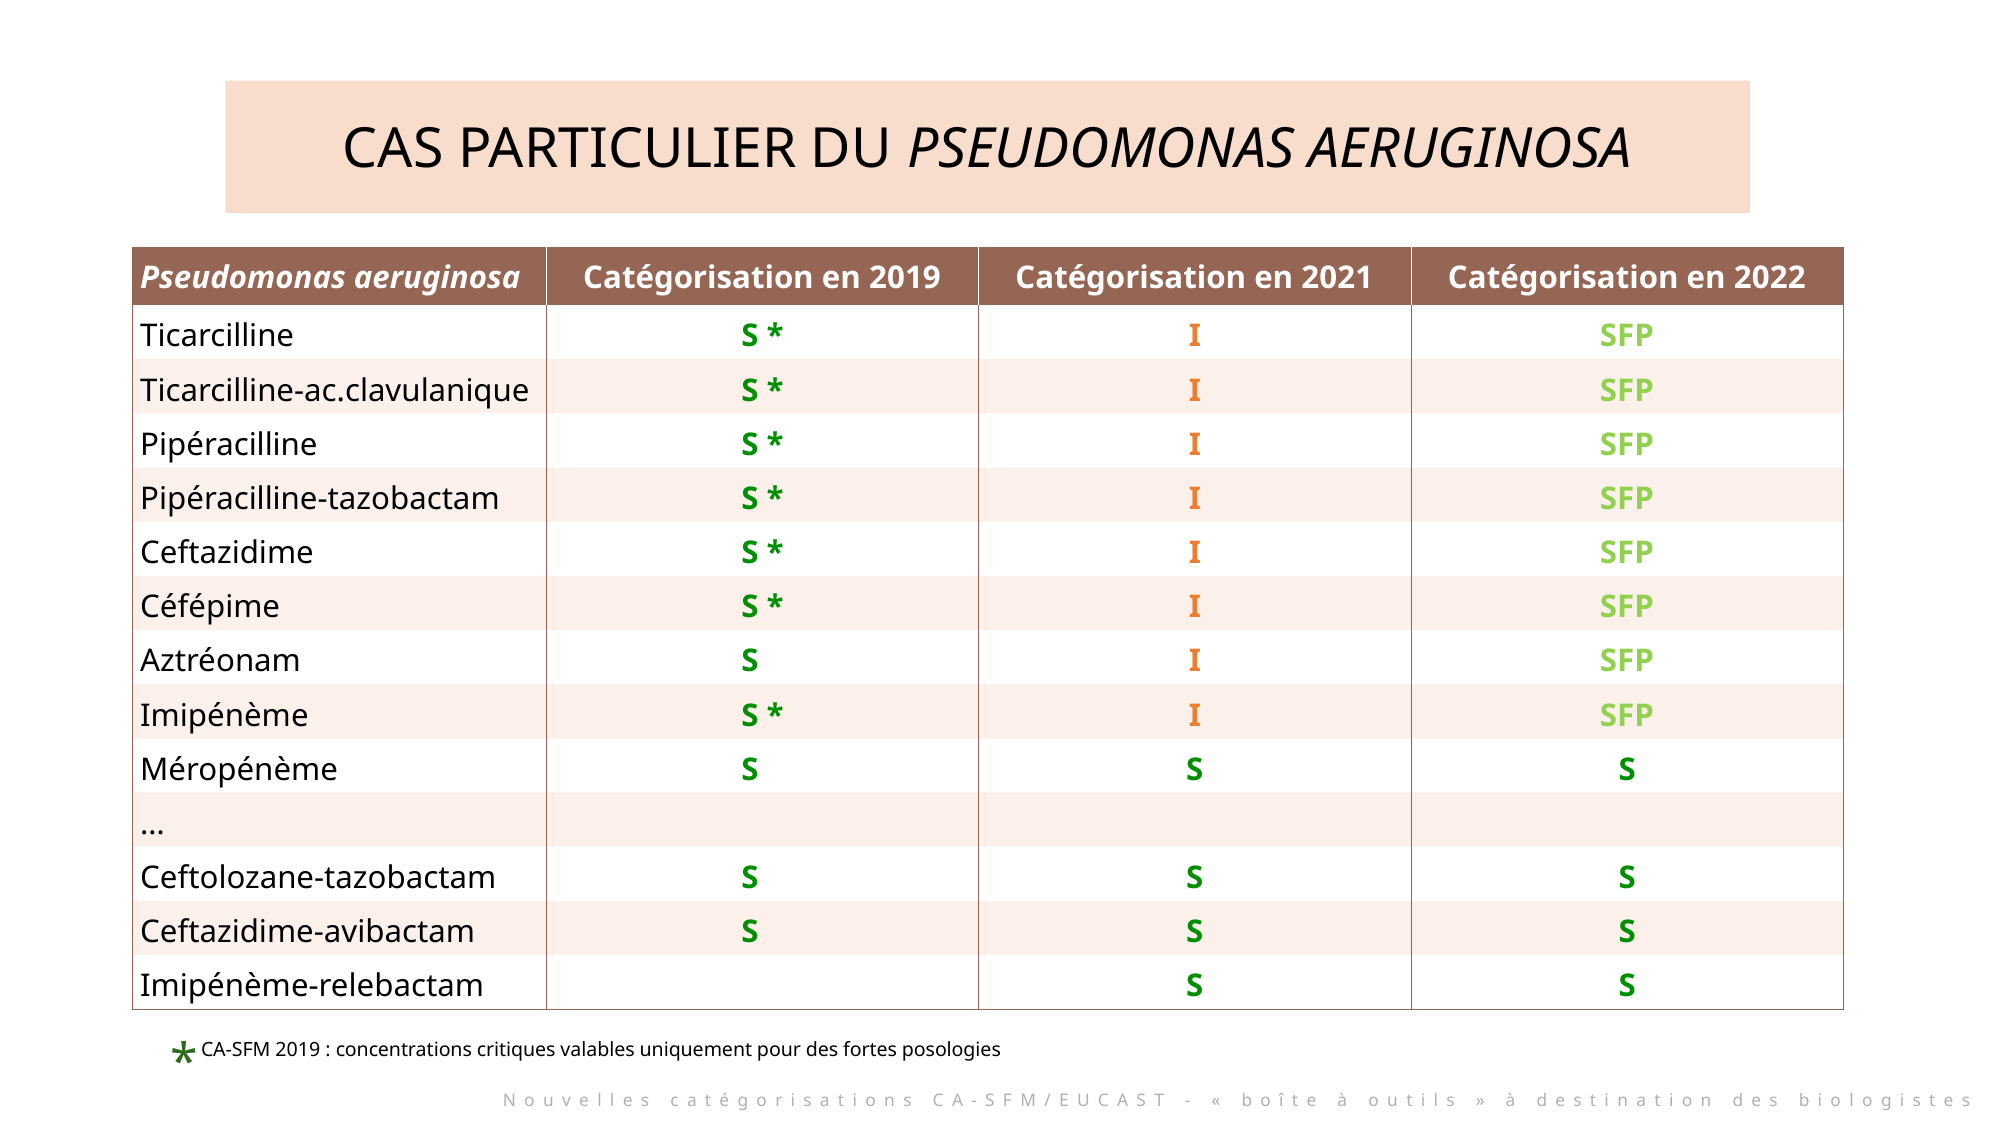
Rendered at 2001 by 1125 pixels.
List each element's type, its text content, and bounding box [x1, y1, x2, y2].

text_box CA-SFM 2019 : concentrations critiques valables uniquement pour des fortes posologies [181, 1027, 2000, 1113]
table_cell I [979, 522, 1411, 576]
table_header Catégorisation en 2019 [547, 247, 978, 305]
table_cell S [1412, 955, 1843, 1009]
table_cell Ticarcilline-ac.clavulanique [133, 359, 546, 413]
table_cell Méropénème [133, 738, 546, 792]
text_box * [155, 1022, 206, 1098]
table_cell I [979, 413, 1411, 468]
table_cell I [979, 684, 1411, 738]
table_cell S * [547, 305, 978, 359]
table_cell S [979, 738, 1411, 792]
table_cell S [979, 955, 1411, 1009]
table_cell S * [547, 576, 978, 630]
table_cell S [1412, 847, 1843, 901]
table_cell S [979, 901, 1411, 955]
table_cell SFP [1412, 522, 1843, 576]
table_cell S * [547, 468, 978, 522]
table_cell Pipéracilline-tazobactam [133, 468, 546, 522]
table_cell SFP [1412, 305, 1843, 359]
footer Nouvelles catégorisations CA-SFM/EUCAST - « boîte à outils » à destination des biologistes [97, 1079, 1986, 1119]
table_cell S * [547, 738, 978, 792]
table_cell SFP [1412, 630, 1843, 684]
table_cell Pipéracilline [133, 413, 546, 468]
table_cell I [979, 468, 1411, 522]
table_cell [547, 955, 978, 1009]
table_cell S [1412, 901, 1843, 955]
table_cell SFP [1412, 684, 1843, 738]
table_cell I [979, 305, 1411, 359]
table_cell S * [547, 413, 978, 468]
table_cell [1412, 792, 1843, 847]
table_cell SFP [1412, 359, 1843, 413]
table_cell I [979, 630, 1411, 684]
table_cell S * [547, 684, 978, 738]
table_cell Aztréonam [133, 630, 546, 684]
table_cell I [979, 576, 1411, 630]
table_cell [979, 792, 1411, 847]
table_cell S * [547, 901, 978, 955]
table_cell Ceftazidime-avibactam [133, 901, 546, 955]
table_cell S * [547, 522, 978, 576]
table_cell SFP [1412, 468, 1843, 522]
table_cell SFP [1412, 413, 1843, 468]
table_cell Imipénème [133, 684, 546, 738]
table_cell S [979, 847, 1411, 901]
table_cell Ceftazidime [133, 522, 546, 576]
table_header Pseudomonas aeruginosa [133, 247, 546, 305]
table_cell S * [547, 359, 978, 413]
table_cell S * [547, 847, 978, 901]
table_cell [547, 792, 978, 847]
table_header Catégorisation en 2022 [1412, 247, 1843, 305]
table_header Catégorisation en 2021 [979, 247, 1411, 305]
title CAS PARTICULIER DU PSEUDOMONAS AERUGINOSA [225, 80, 1750, 213]
table_cell Ticarcilline [133, 305, 546, 359]
table_cell … [133, 792, 546, 847]
table_cell S [1412, 738, 1843, 792]
table_cell I [979, 359, 1411, 413]
table_cell S * [547, 630, 978, 684]
table_cell Céfépime [133, 576, 546, 630]
table_cell SFP [1412, 576, 1843, 630]
table_cell Ceftolozane-tazobactam [133, 847, 546, 901]
table_cell Imipénème-relebactam [133, 955, 546, 1009]
